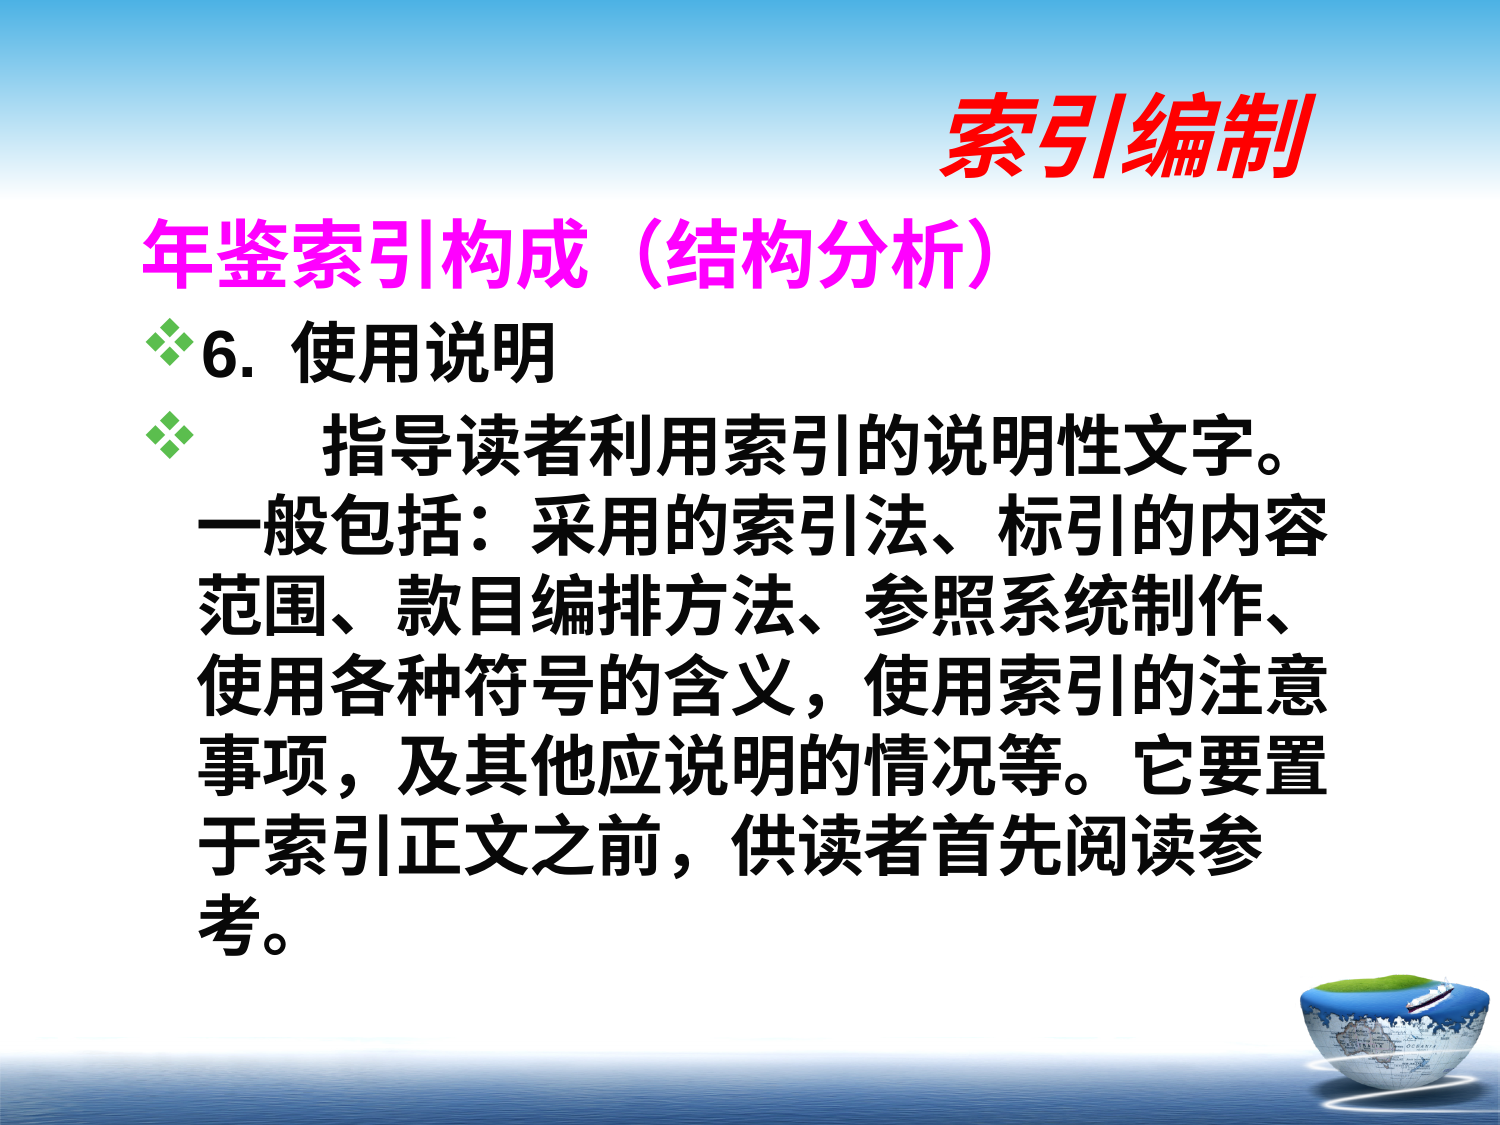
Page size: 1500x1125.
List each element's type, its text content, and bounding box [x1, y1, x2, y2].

picture [0, 970, 1500, 1125]
title 索引编制 [74, 62, 1401, 206]
list 年鉴索引构成（结构分析） 6. 使用说明 指导读者利用索引的说明性文字。一般包括：采用的索引法、标引的内容范围、款目编排方法、参照系统制作、使用各种符号的含义，使用索引的注意事项，及其他应说明的情况等。它要置于索引正文之前，供读者首先阅读参考。 [124, 199, 1363, 972]
